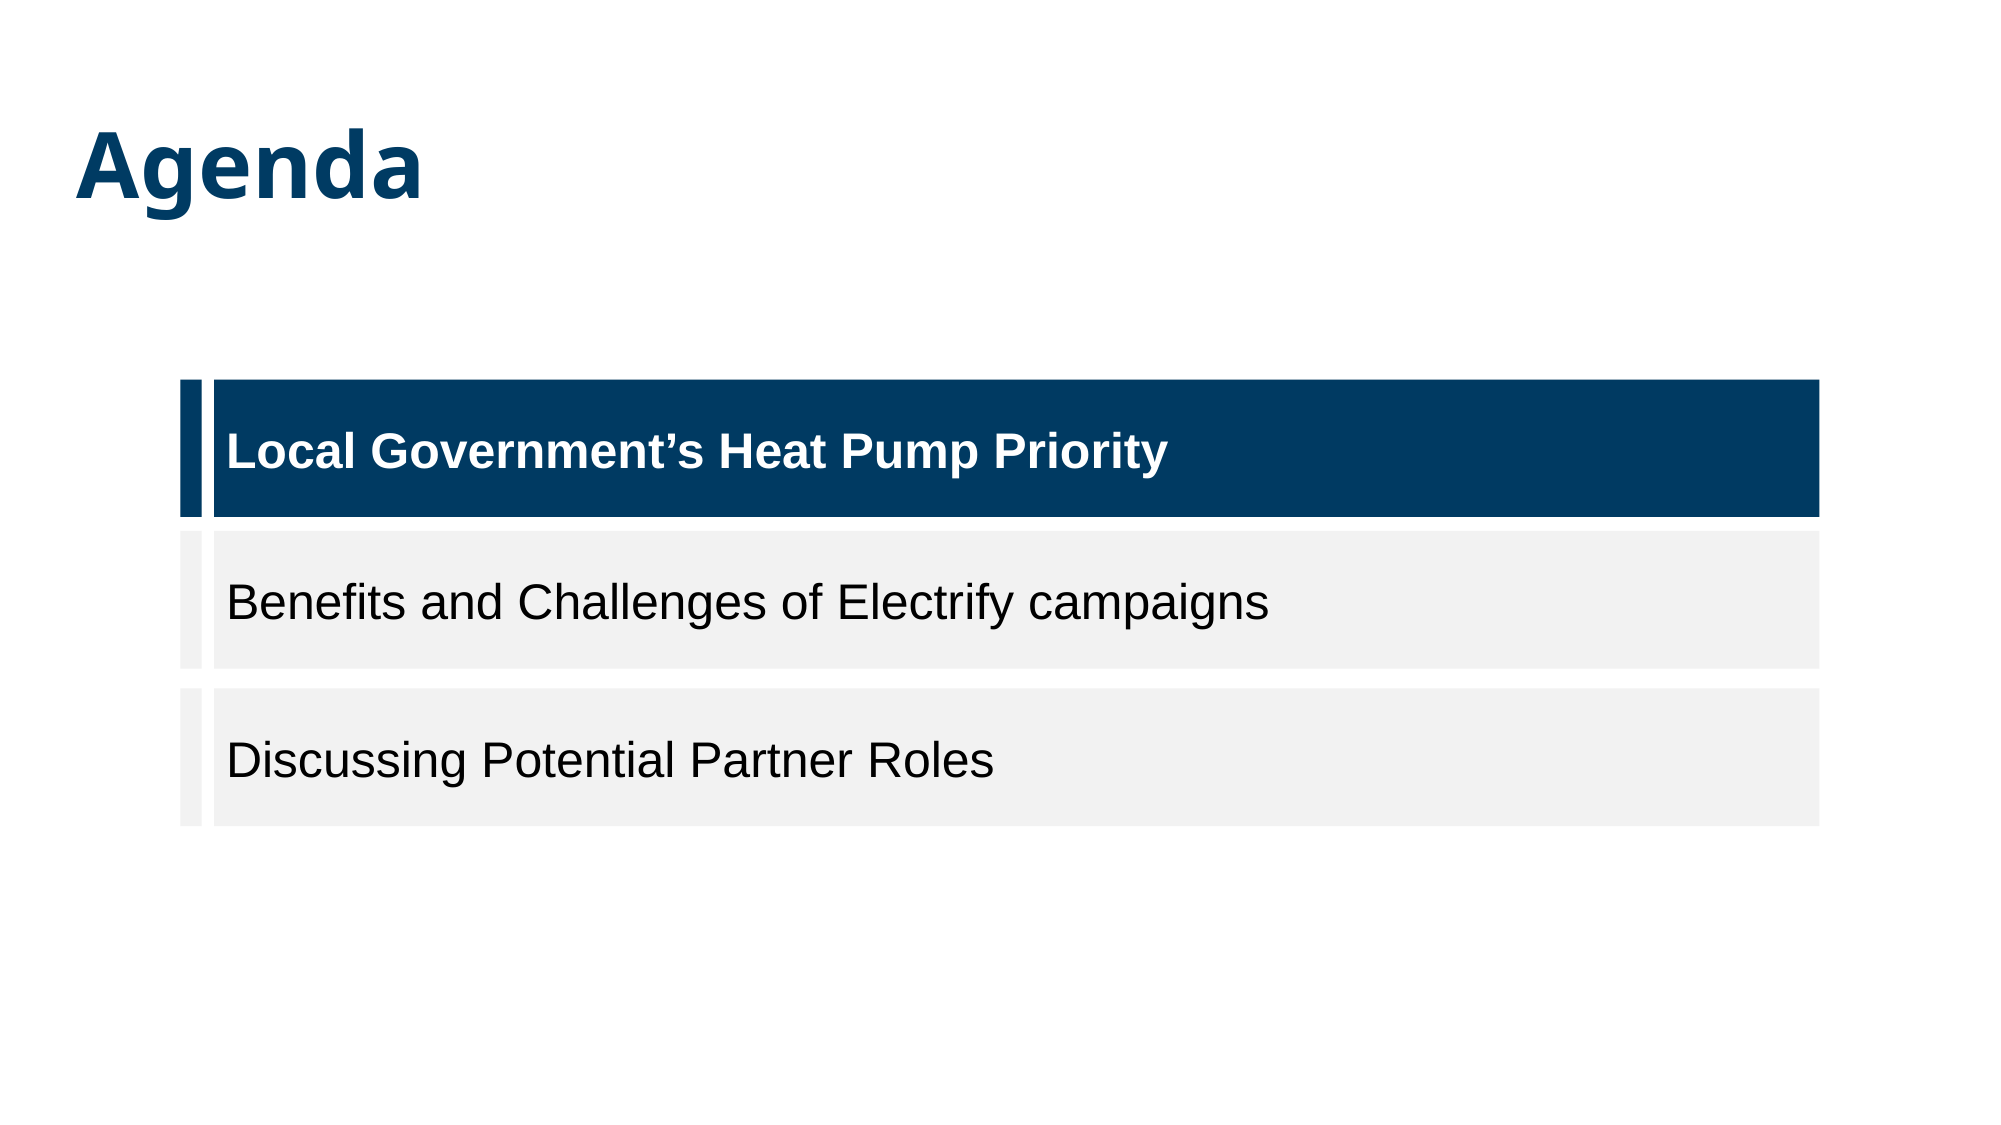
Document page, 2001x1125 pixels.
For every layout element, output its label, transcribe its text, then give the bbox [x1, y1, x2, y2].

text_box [180, 379, 1820, 517]
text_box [180, 530, 1820, 669]
title Agenda [61, 59, 1942, 278]
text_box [180, 688, 1820, 827]
